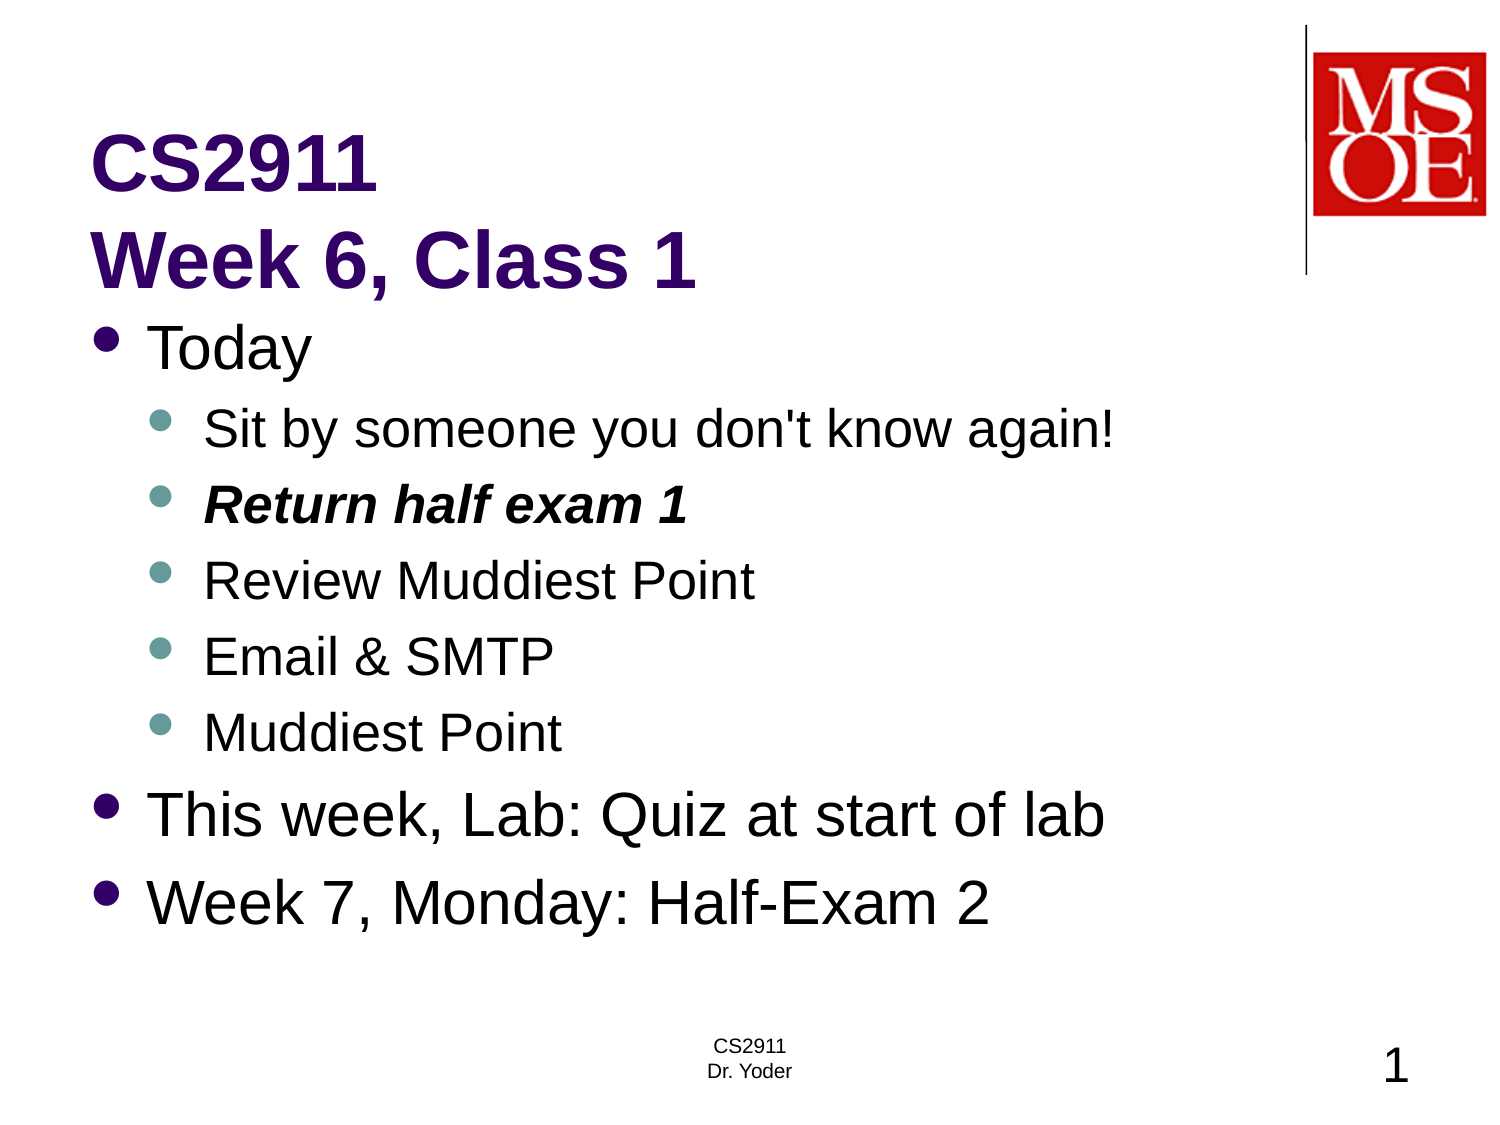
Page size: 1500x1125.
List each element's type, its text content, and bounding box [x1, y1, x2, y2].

slide_number 1 [1074, 1024, 1426, 1101]
title CS2911 Week 6, Class 1 [74, 99, 1313, 299]
picture [1312, 37, 1488, 232]
list Today Sit by someone you don't know again! Return half exam 1 Review Muddiest Point Email & SMTP Muddiest Point This week, Lab: Quiz at start of lab Week 7, Monday: Half-Exam 2 [74, 299, 1426, 1076]
footer CS2911 Dr. Yoder [512, 1024, 988, 1101]
